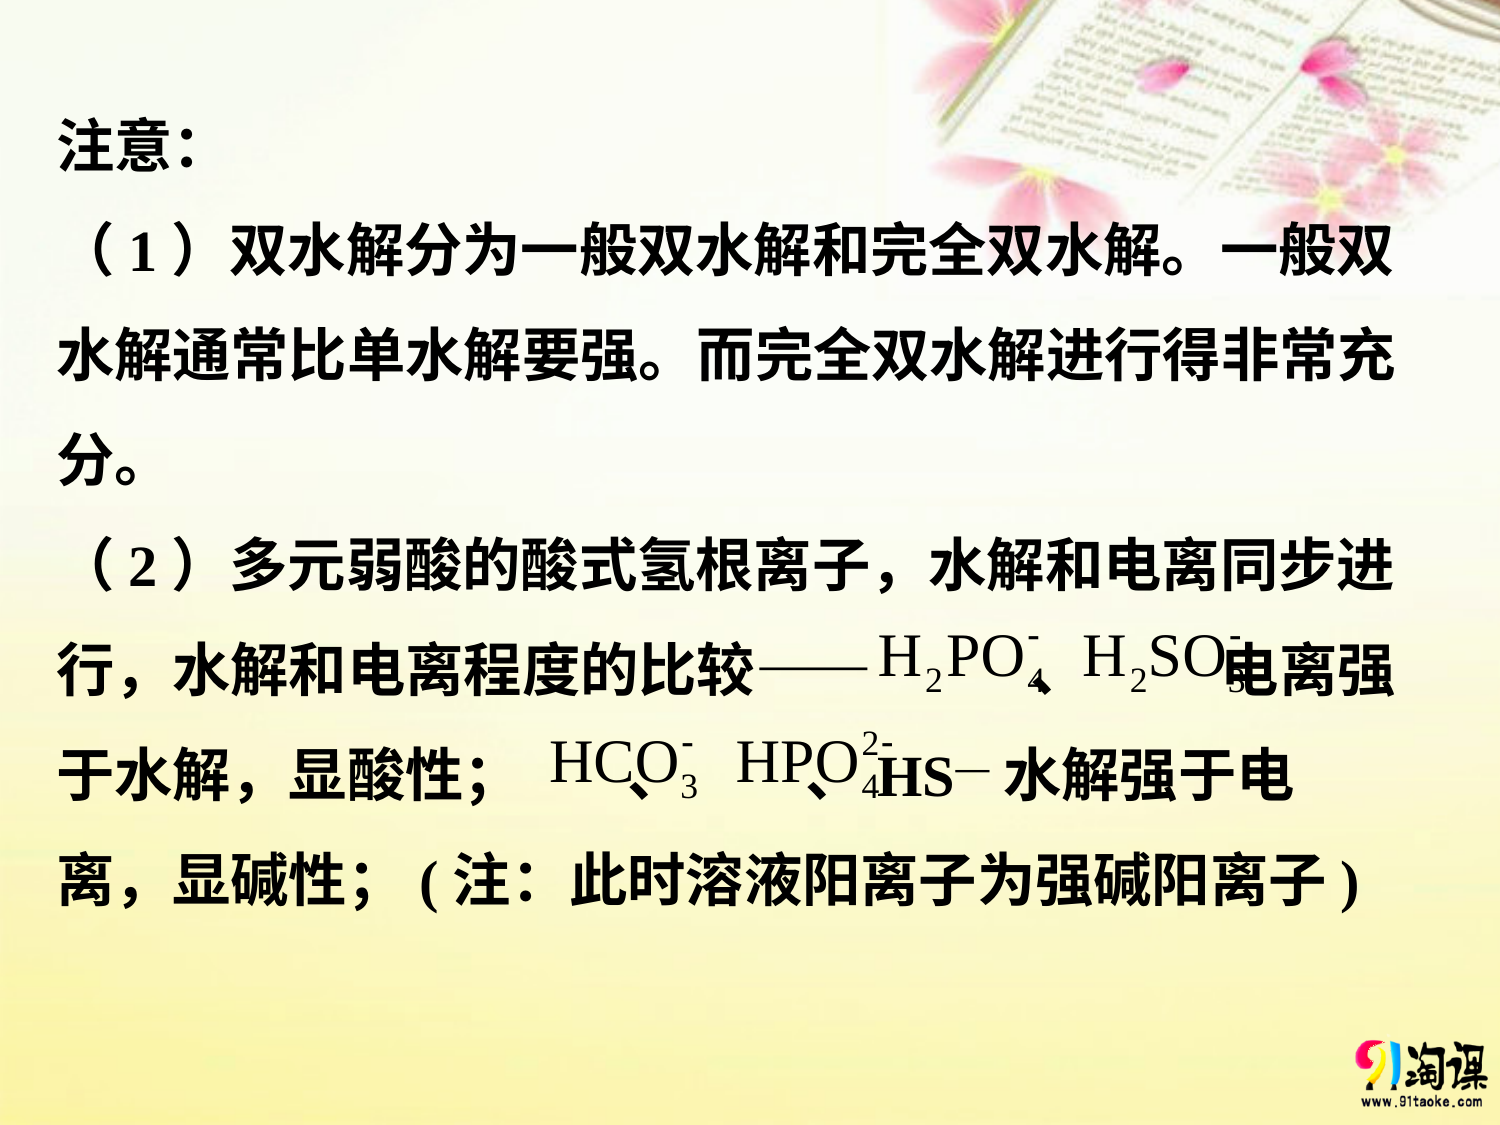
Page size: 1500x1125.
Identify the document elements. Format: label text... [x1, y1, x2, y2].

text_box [539, 715, 715, 815]
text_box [726, 715, 912, 815]
picture [0, 0, 1500, 1125]
text_box 注意： （1）双水解分为一般双水解和完全双水解。一般双水解通常比单水解要强。而完全双水解进行得非常充分。 （2）多元弱酸的酸式氢根离子，水解和电离同步进行，水解和电离程度的比较—— 、 电离强于水解，显酸性； 、 、HS—水解强于电离，显碱性；(注：此时溶液阳离子为强碱阳离子) [41, 66, 1424, 921]
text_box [1072, 609, 1259, 708]
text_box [867, 609, 1059, 708]
